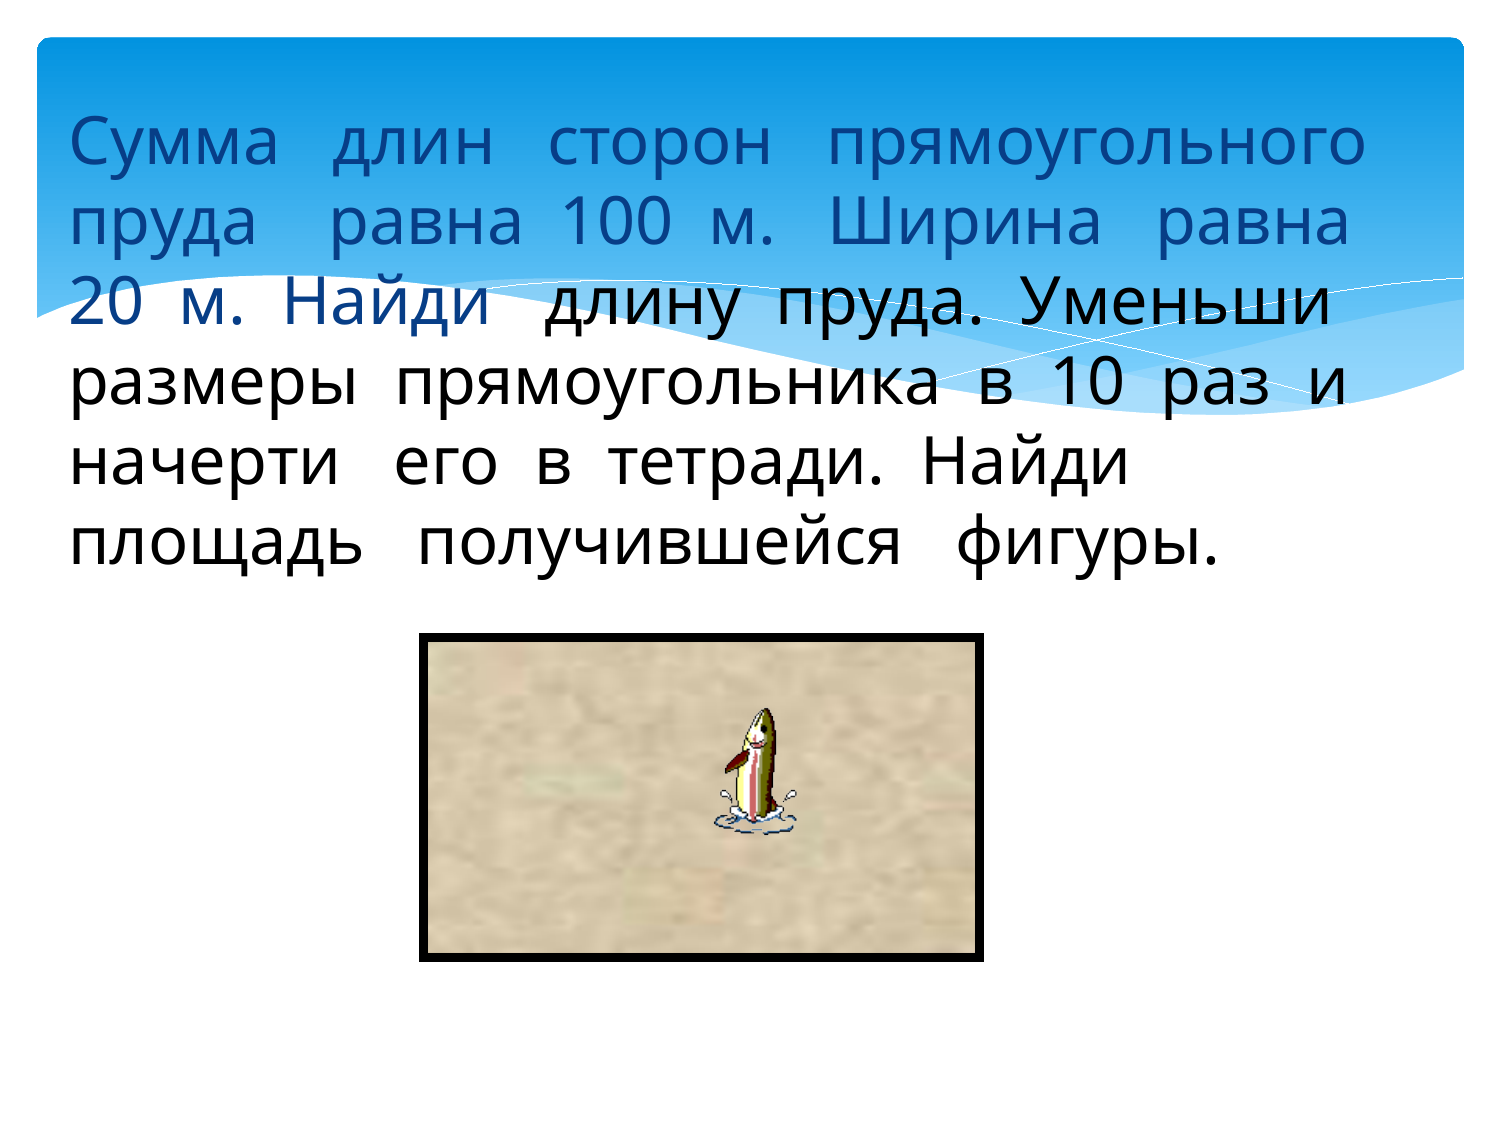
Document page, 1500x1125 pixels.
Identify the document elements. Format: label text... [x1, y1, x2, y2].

picture [418, 609, 984, 962]
list Сумма длин сторон прямоугольного пруда равна 100 м. Ширина равна 20 м. Найди длину пруда. Уменьши размеры прямоугольника в 10 раз и начерти его в тетради. Найди площадь получившейся фигуры. [53, 90, 1436, 1005]
